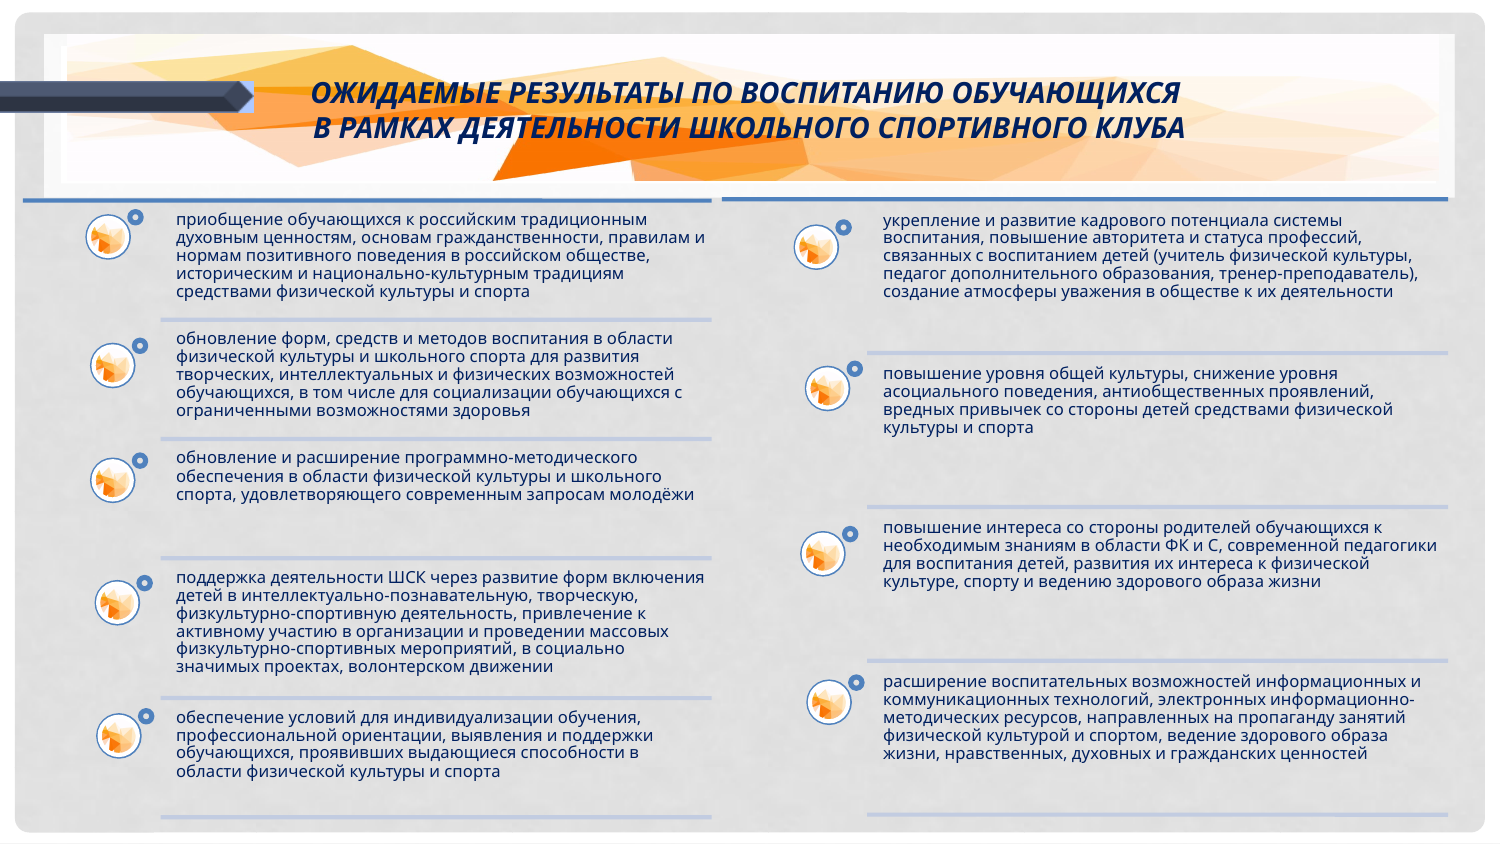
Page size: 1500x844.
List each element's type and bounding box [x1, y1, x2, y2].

text_box [732, 519, 886, 575]
picture [0, 34, 1440, 181]
text_box [26, 568, 180, 624]
text_box [736, 354, 891, 410]
text_box [22, 446, 176, 502]
text_box [17, 202, 171, 258]
text_box [721, 198, 1449, 823]
text_box [22, 199, 712, 824]
text_box [738, 668, 892, 724]
text_box [725, 212, 879, 268]
text_box [28, 701, 182, 757]
text_box [22, 331, 176, 387]
